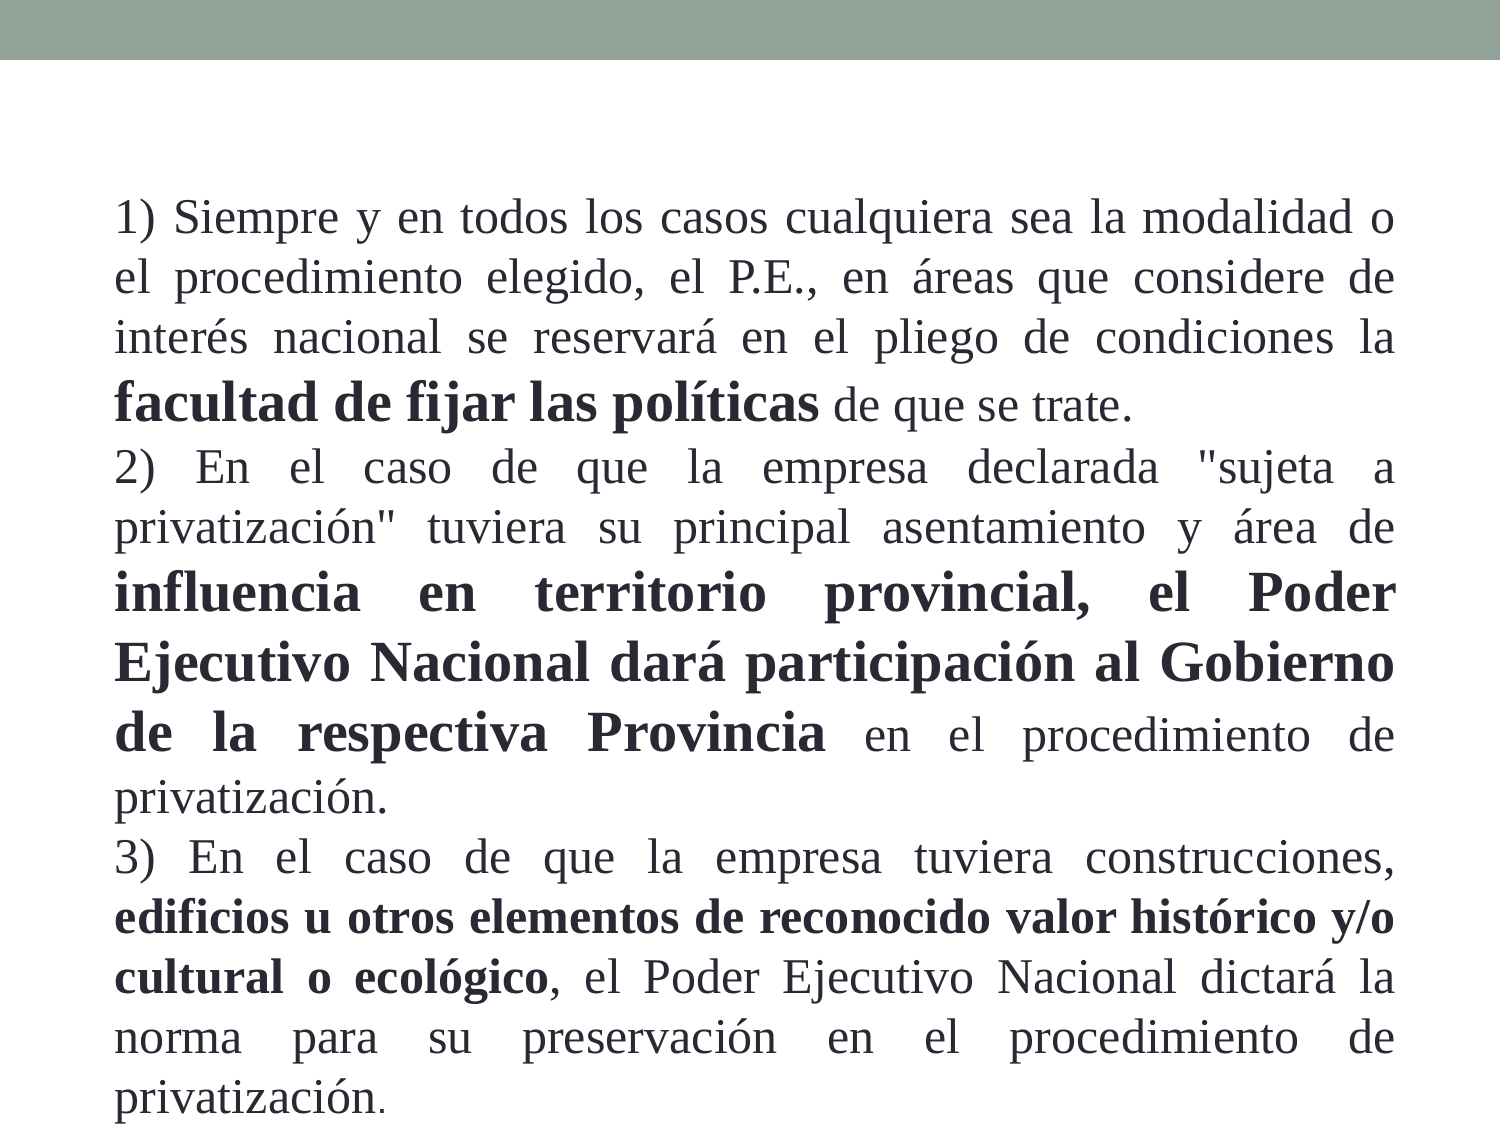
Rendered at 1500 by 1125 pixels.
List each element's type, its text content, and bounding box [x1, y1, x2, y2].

text_box 1) Siempre y en todos los casos cualquiera sea la modalidad o el procedimiento elegido, el P.E., en áreas que considere de interés nacional se reservará en el pliego de condiciones la facultad de fijar las políticas de que se trate. 2) En el caso de que la empresa declarada "sujeta a privatización" tuviera su principal asentamiento y área de influencia en territorio provincial, el Poder Ejecutivo Nacional dará participación al Gobierno de la respectiva Provincia en el procedimiento de privatización. 3) En el caso de que la empresa tuviera construcciones, edificios u otros elementos de reconocido valor histórico y/o cultural o ecológico, el Poder Ejecutivo Nacional dictará la norma para su preservación en el procedimiento de privatización. [100, 176, 1412, 1125]
title [75, 87, 1425, 250]
